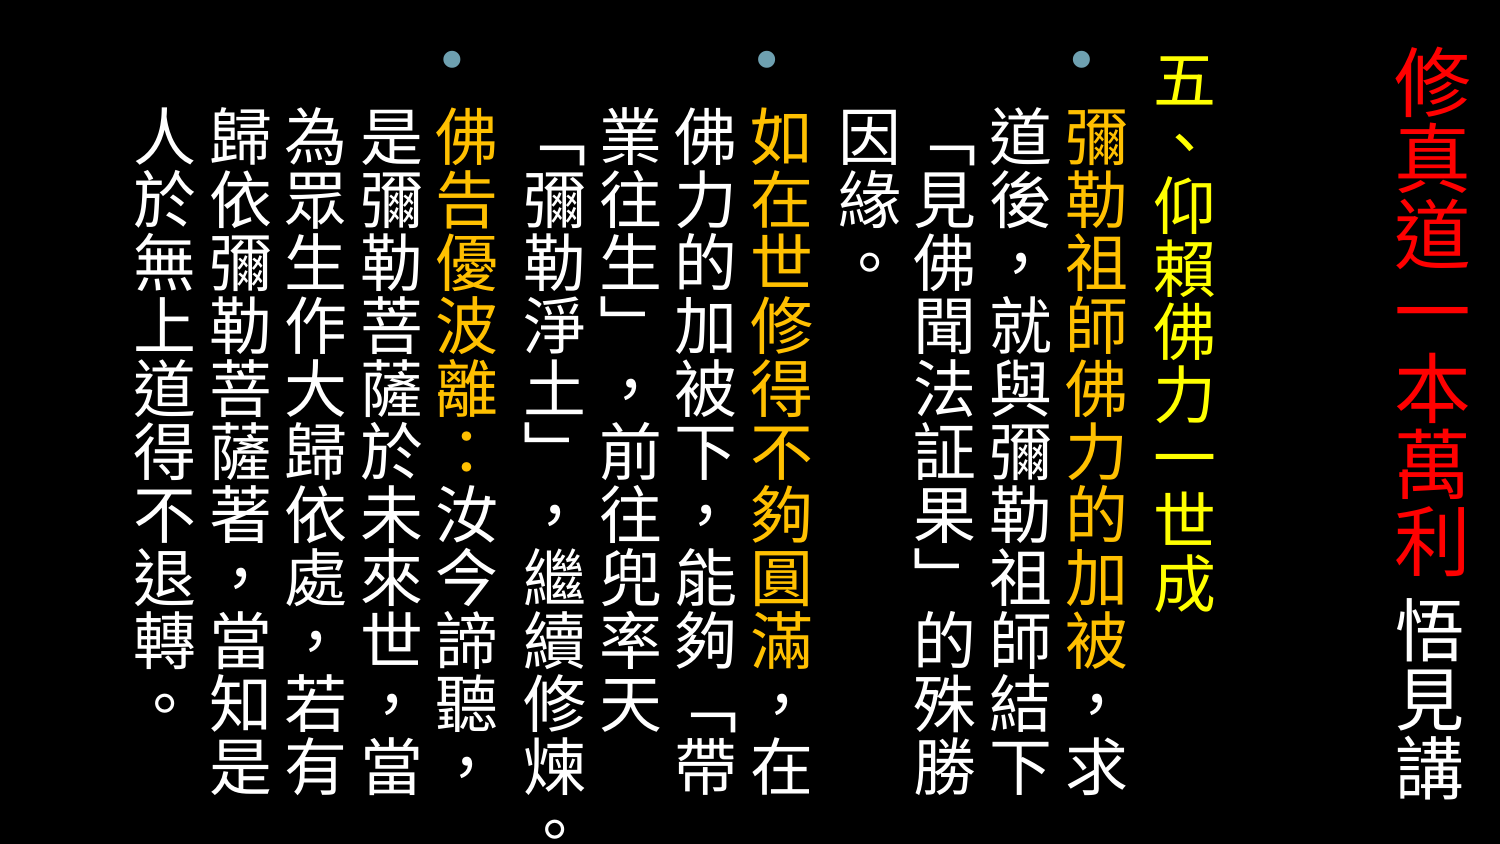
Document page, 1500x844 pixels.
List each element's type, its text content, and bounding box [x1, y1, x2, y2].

list 五、仰賴佛力一世成 彌勒祖師佛力的加被，求道後，就與彌勒祖師結下「見佛聞法証果」的殊勝因緣。 如在世修得不夠圓滿，在佛力的加被下，能夠「帶業往生」，前往兜率天「彌勒淨土」，繼續修煉。 佛告優波離：汝今諦聽，是彌勒菩薩於未來世，當為眾生作大歸依處，若有歸依彌勒菩薩著，當知是人於無上道得不退轉。 [29, 27, 1365, 820]
title 修真道一本萬利 悟見講 [1376, 27, 1484, 820]
